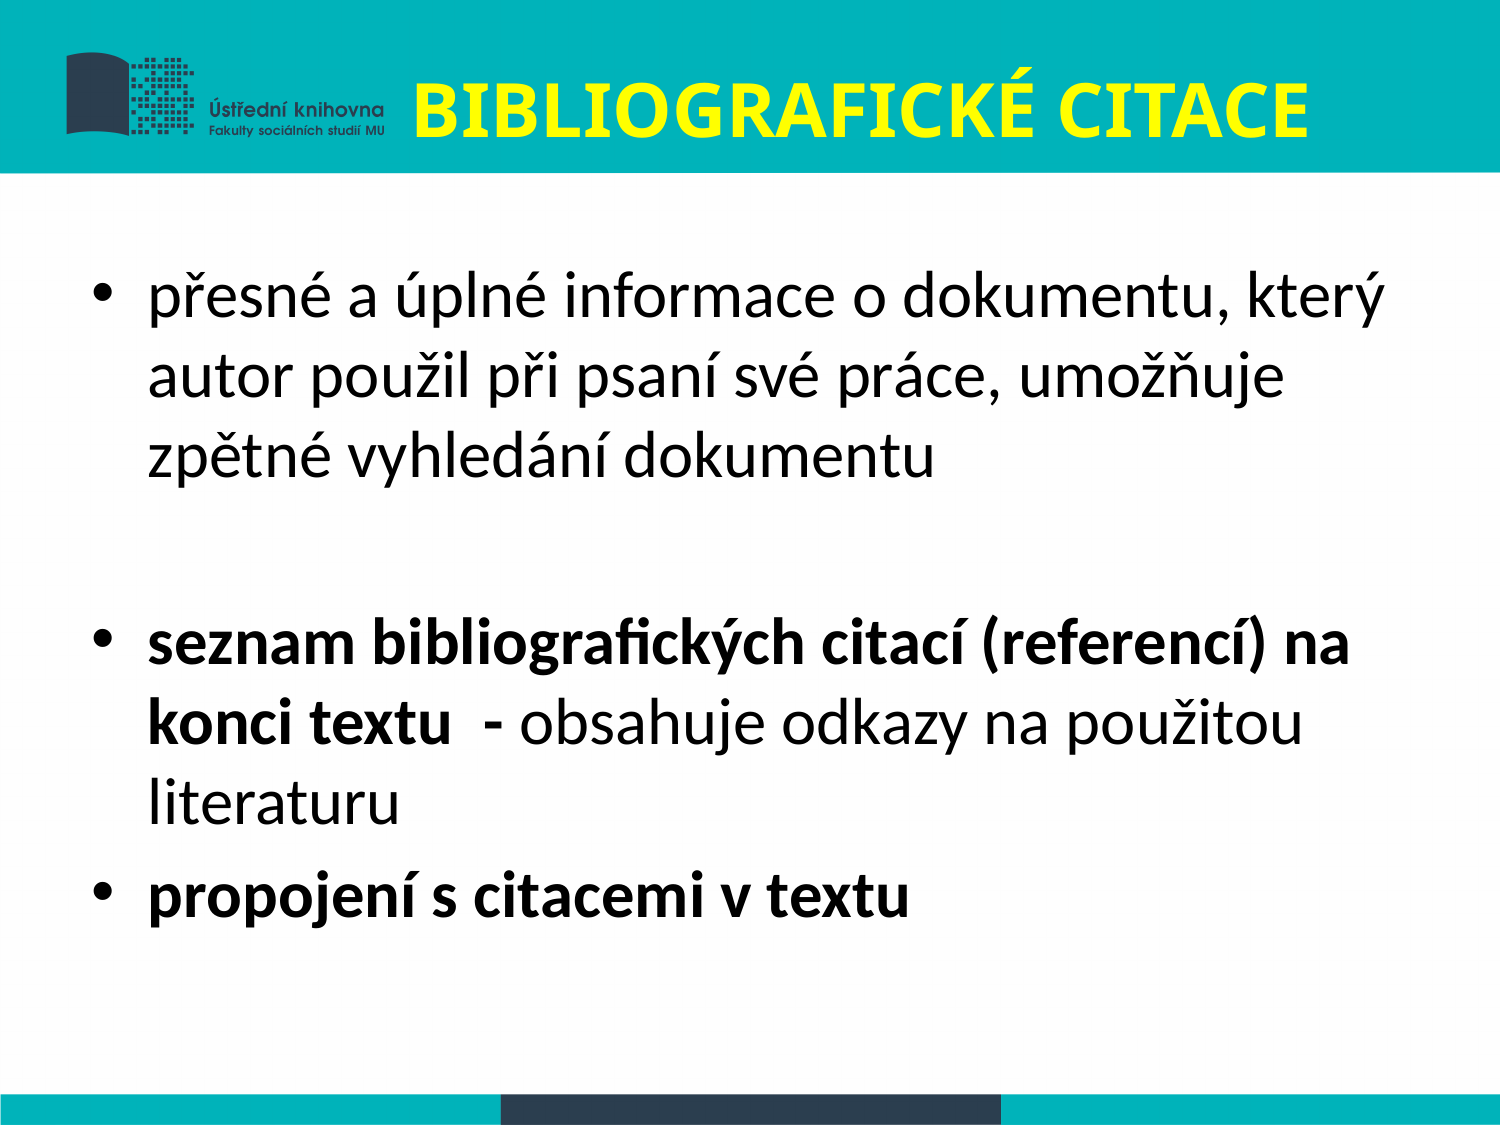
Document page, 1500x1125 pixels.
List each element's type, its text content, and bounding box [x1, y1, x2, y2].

picture [0, 0, 1500, 1125]
title BIBLIOGRAFICKÉ CITACE [395, 42, 1500, 173]
list přesné a úplné informace o dokumentu, který autor použil při psaní své práce, umožňuje zpětné vyhledání dokumentu seznam bibliografických citací (referencí) na konci textu - obsahuje odkazy na použitou literaturu propojení s citacemi v textu [76, 243, 1459, 1052]
